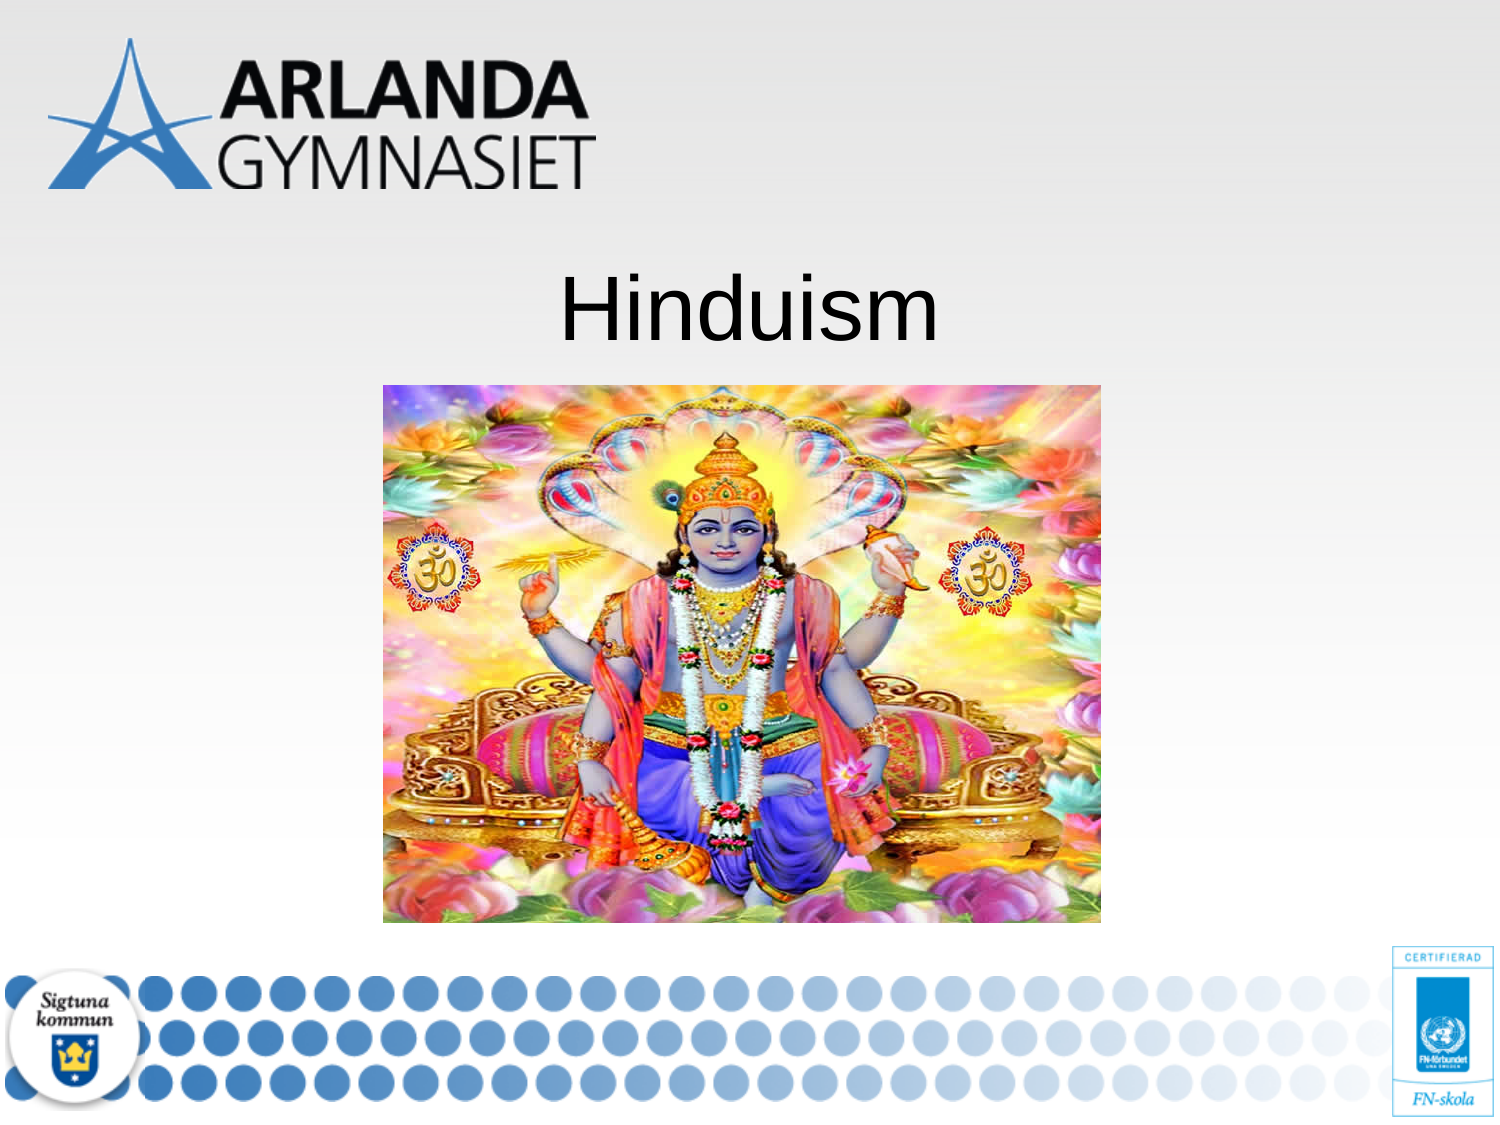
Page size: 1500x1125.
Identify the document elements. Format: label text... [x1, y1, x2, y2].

picture [0, 0, 1500, 1125]
title Hinduism [75, 45, 1425, 233]
